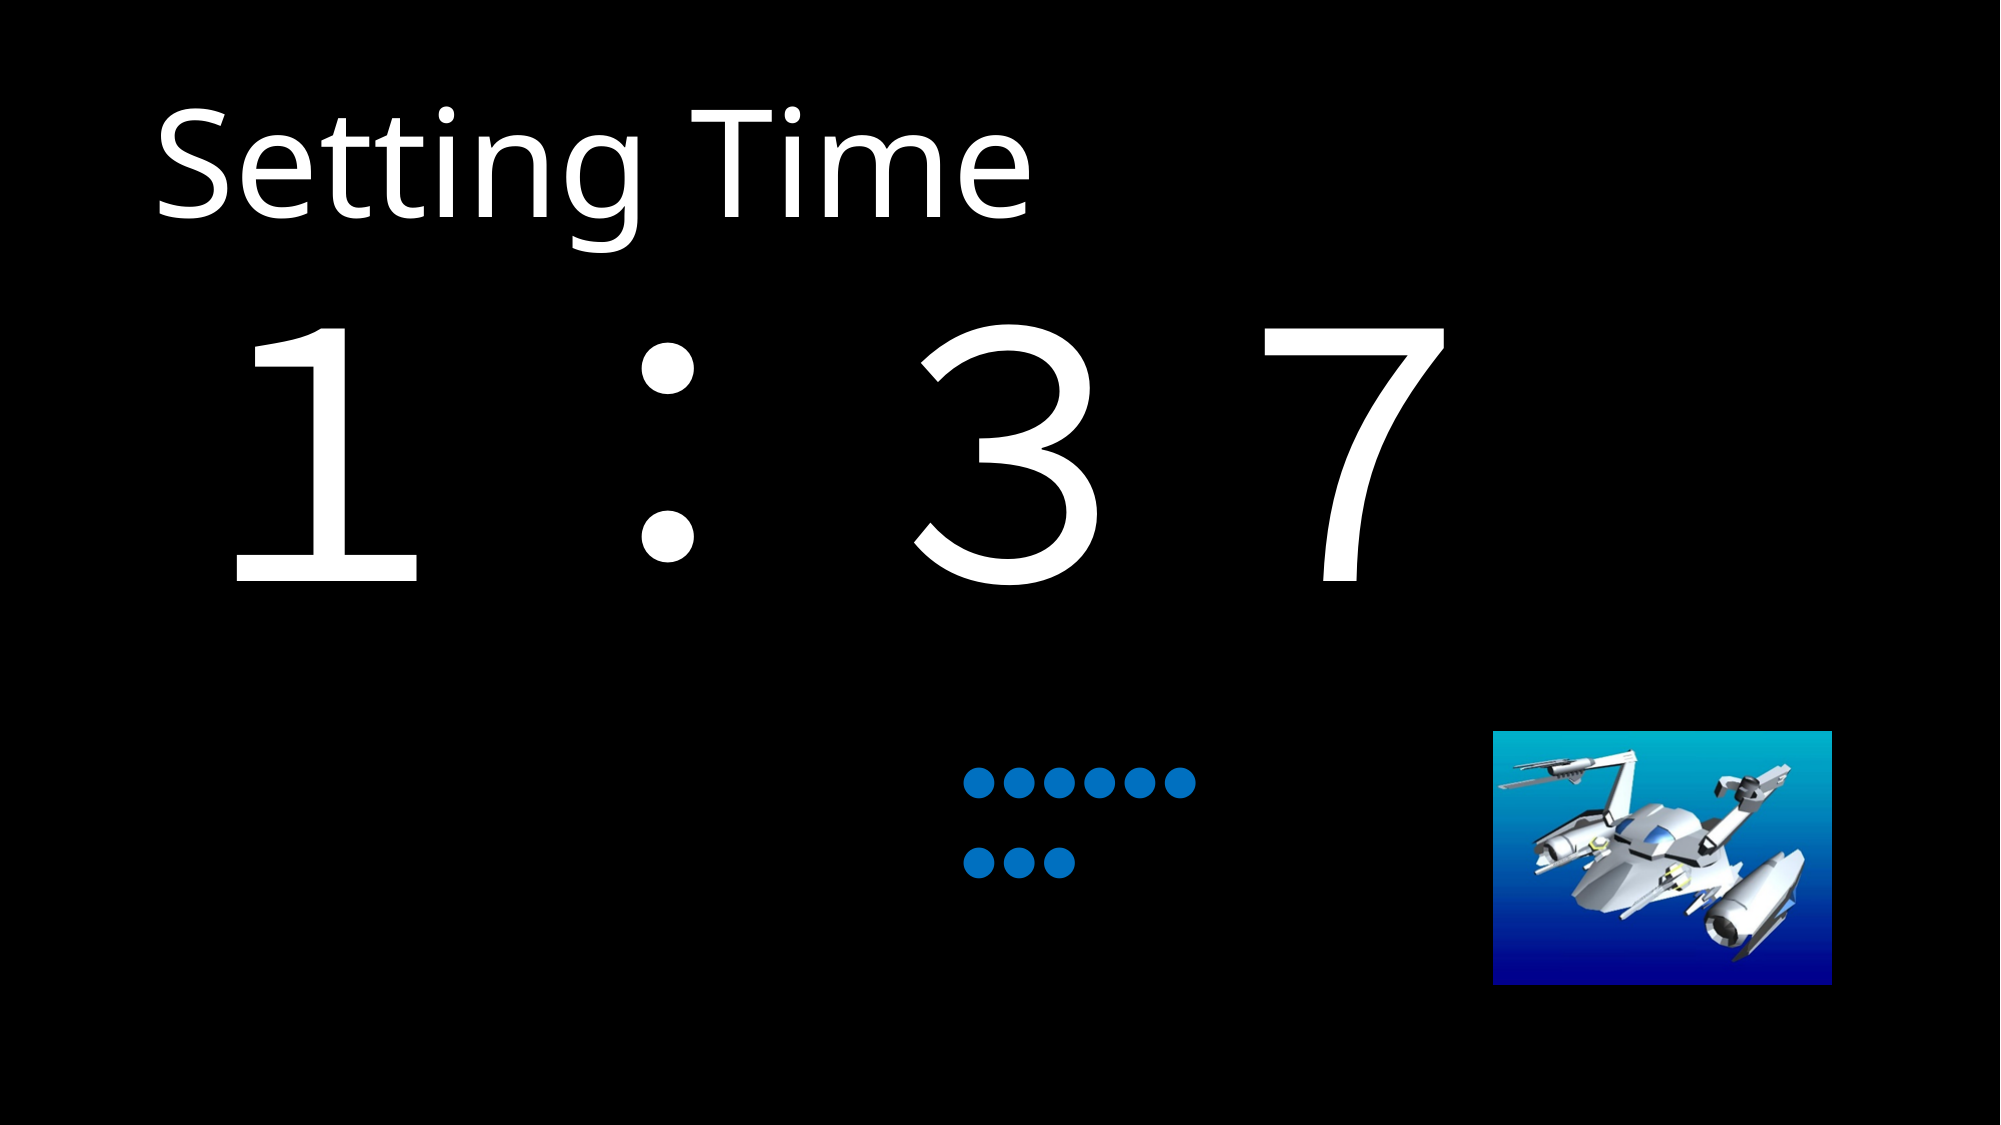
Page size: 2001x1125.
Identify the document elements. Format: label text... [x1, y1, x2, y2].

text_box ●●●●●● ●●● [944, 728, 1390, 904]
list １：３７ [137, 277, 1610, 806]
picture [1493, 731, 1832, 985]
title Setting Time [137, 59, 1863, 278]
